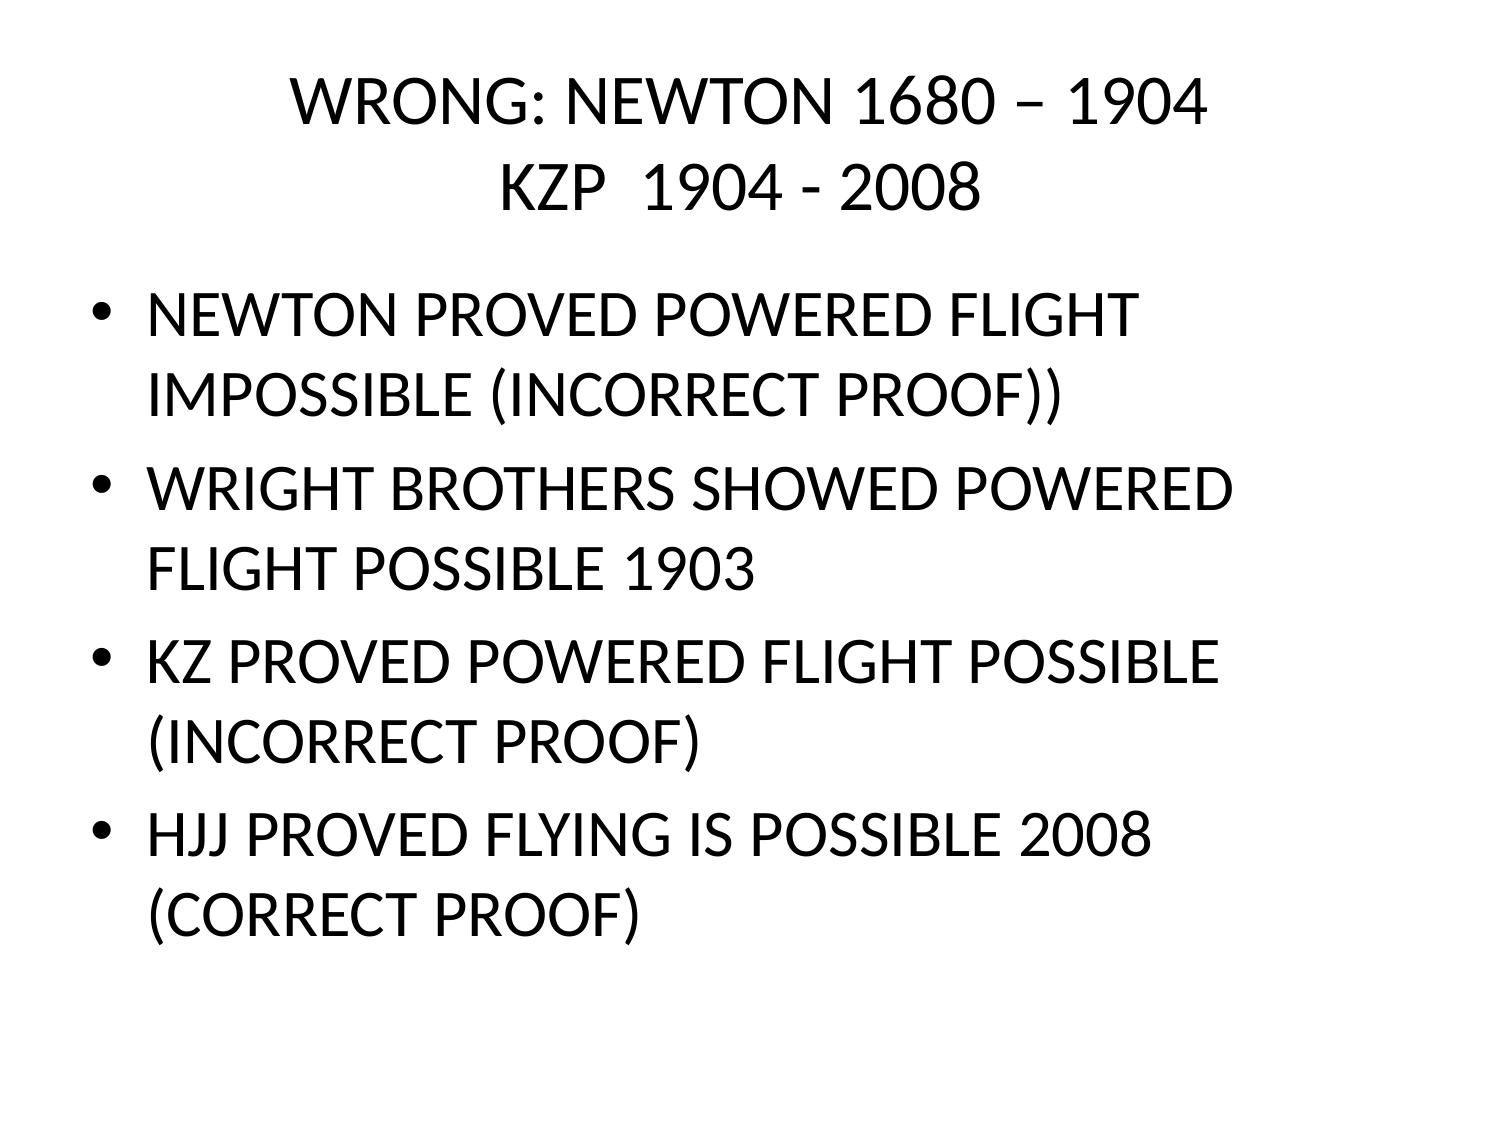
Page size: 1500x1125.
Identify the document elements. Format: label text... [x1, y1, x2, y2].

title WRONG: NEWTON 1680 – 1904 KZP 1904 - 2008 [75, 45, 1425, 233]
list NEWTON PROVED POWERED FLIGHT IMPOSSIBLE (INCORRECT PROOF)) WRIGHT BROTHERS SHOWED POWERED FLIGHT POSSIBLE 1903 KZ PROVED POWERED FLIGHT POSSIBLE (INCORRECT PROOF) HJJ PROVED FLYING IS POSSIBLE 2008 (CORRECT PROOF) [75, 262, 1425, 1005]
